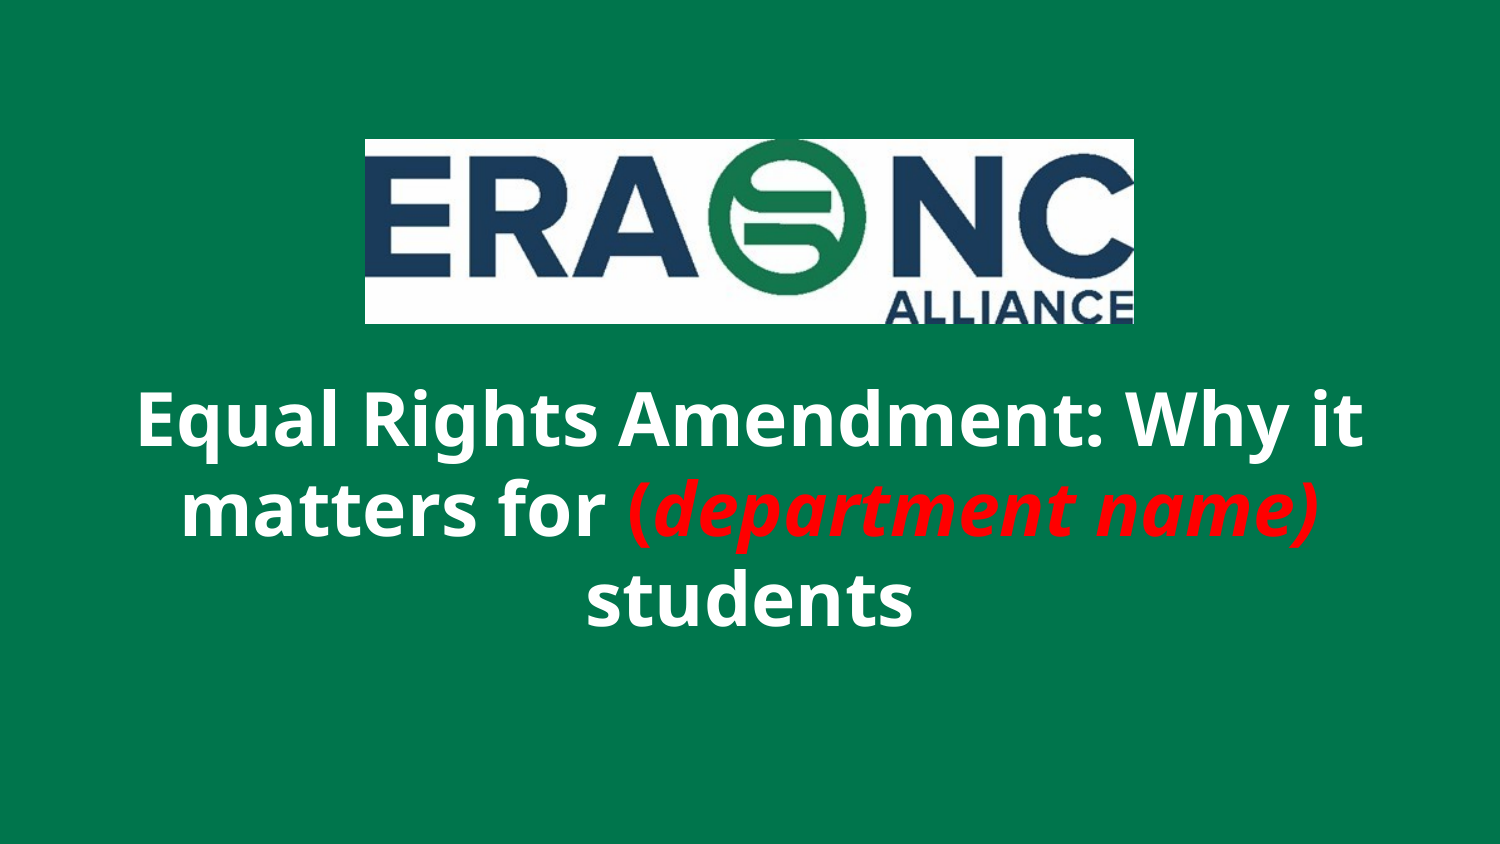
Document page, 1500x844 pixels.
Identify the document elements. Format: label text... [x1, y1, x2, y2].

title Equal Rights Amendment: Why it matters for (department name) students [51, 402, 1449, 610]
picture [365, 138, 1135, 324]
